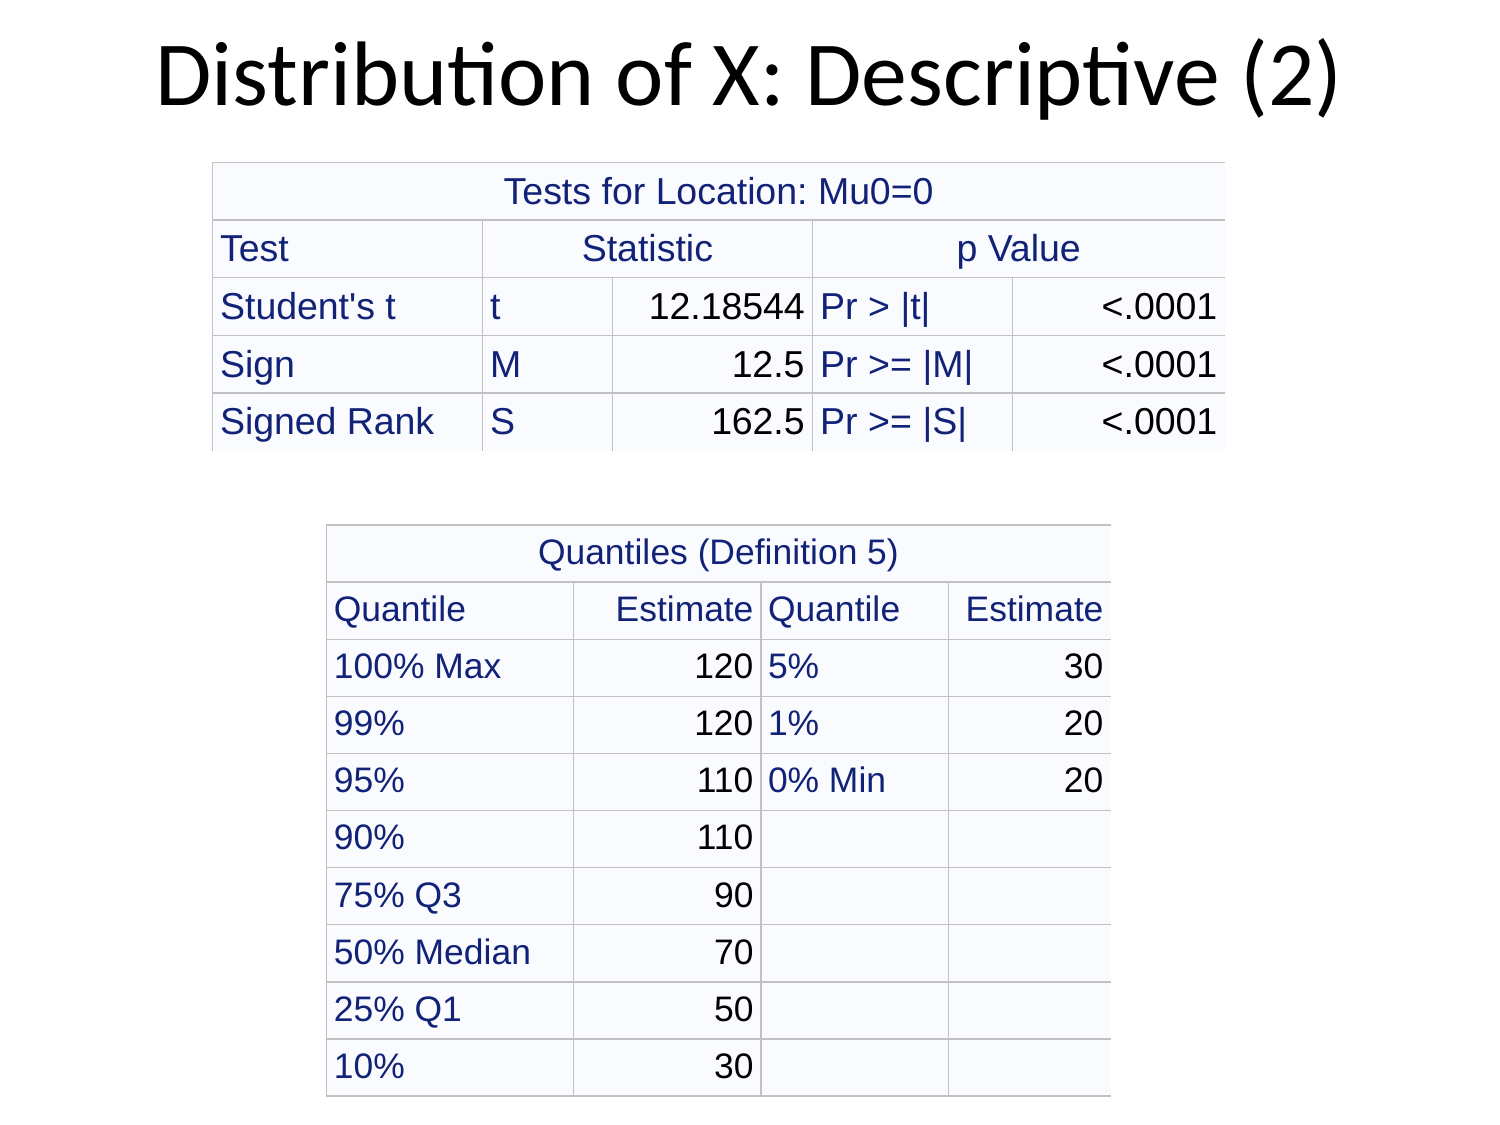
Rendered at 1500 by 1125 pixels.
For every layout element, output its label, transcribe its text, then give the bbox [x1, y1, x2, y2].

table_cell <.0001 [1013, 394, 1225, 451]
table_cell <.0001 [1013, 278, 1225, 335]
table_cell 99% [327, 697, 573, 753]
table_cell 120 [574, 697, 760, 753]
table_cell [949, 983, 1111, 1038]
table_cell Estimate [949, 583, 1111, 639]
table_cell 100% Max [327, 640, 573, 696]
table_cell p Value [813, 221, 1225, 277]
table_cell 5% [762, 640, 948, 696]
table_cell 20 [949, 754, 1111, 810]
table_cell Test [213, 221, 482, 277]
table_cell 75% Q3 [327, 868, 573, 924]
table_cell [762, 983, 948, 1038]
table_header Tests for Location: Mu0=0 [213, 163, 1225, 219]
table_cell 12.5 [613, 336, 812, 392]
table_cell Quantile [327, 583, 573, 639]
table_cell 110 [574, 754, 760, 810]
table_cell [949, 925, 1111, 981]
table_cell 25% Q1 [327, 983, 573, 1038]
table_cell [762, 925, 948, 981]
table_cell 0% Min [762, 754, 948, 810]
table_cell 90% [327, 811, 573, 867]
table_cell [762, 811, 948, 867]
table_cell 162.5 [613, 394, 812, 451]
table_cell 70 [574, 925, 760, 981]
table_cell 30 [949, 640, 1111, 696]
table_cell 120 [574, 640, 760, 696]
table_header Quantiles (Definition 5) [327, 526, 1111, 581]
table_cell Estimate [574, 583, 760, 639]
table_cell [762, 868, 948, 924]
table_cell Signed Rank [213, 394, 482, 451]
table_cell Statistic [483, 221, 812, 277]
table_cell [949, 811, 1111, 867]
table_cell Quantile [762, 583, 948, 639]
table_cell 95% [327, 754, 573, 810]
table_cell Student's t [213, 278, 482, 335]
table_cell <.0001 [1013, 336, 1225, 392]
table_cell M [483, 336, 612, 392]
table_cell 50% Median [327, 925, 573, 981]
table_cell Pr > |t| [813, 278, 1012, 335]
table_cell S [483, 394, 612, 451]
table_cell [949, 1040, 1111, 1095]
table_cell [949, 868, 1111, 924]
table_cell Pr >= |M| [813, 336, 1012, 392]
table_cell t [483, 278, 612, 335]
title Distribution of X: Descriptive (2) [75, 0, 1425, 138]
table_cell 20 [949, 697, 1111, 753]
table_cell 30 [574, 1040, 760, 1095]
table_cell Sign [213, 336, 482, 392]
table_cell 110 [574, 811, 760, 867]
table_cell [762, 1040, 948, 1095]
table_cell 50 [574, 983, 760, 1038]
table_cell 12.18544 [613, 278, 812, 335]
table_cell 1% [762, 697, 948, 753]
table_cell Pr >= |S| [813, 394, 1012, 451]
table_cell 10% [327, 1040, 573, 1095]
table_cell 90 [574, 868, 760, 924]
